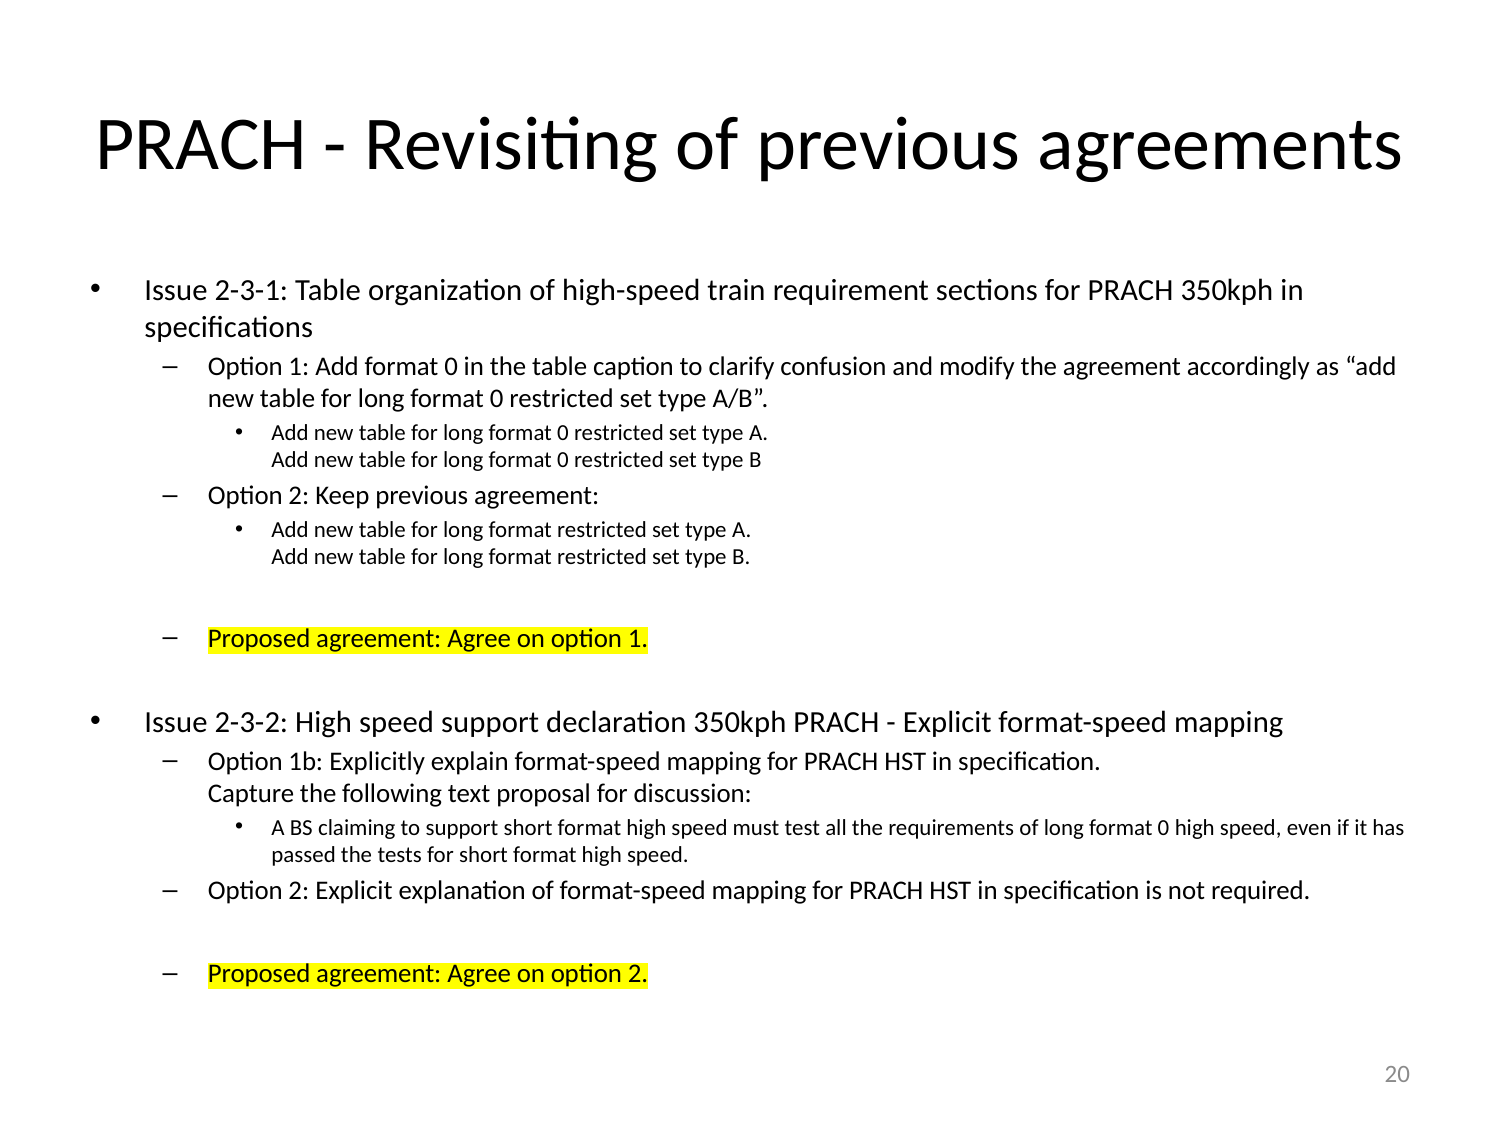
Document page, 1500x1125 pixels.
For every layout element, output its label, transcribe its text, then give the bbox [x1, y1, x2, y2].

slide_number 20 [1074, 1042, 1425, 1103]
title PRACH - Revisiting of previous agreements [75, 45, 1425, 233]
list Issue 2-3-1: Table organization of high-speed train requirement sections for PRACH 350kph in specifications Option 1: Add format 0 in the table caption to clarify confusion and modify the agreement accordingly as “add new table for long format 0 restricted set type A/B”. Add new table for long format 0 restricted set type A. Add new table for long format 0 restricted set type B Option 2: Keep previous agreement: Add new table for long format restricted set type A. Add new table for long format restricted set type B. Proposed agreement: Agree on option 1. Issue 2-3-2: High speed support declaration 350kph PRACH - Explicit format-speed mapping Option 1b: Explicitly explain format-speed mapping for PRACH HST in specification. Capture the following text proposal for discussion: A BS claiming to support short format high speed must test all the requirements of long format 0 high speed, even if it has passed the tests for short format high speed. Option 2: Explicit explanation of format-speed mapping for PRACH HST in specification is not required. Proposed agreement: Agree on option 2. [75, 262, 1425, 1005]
